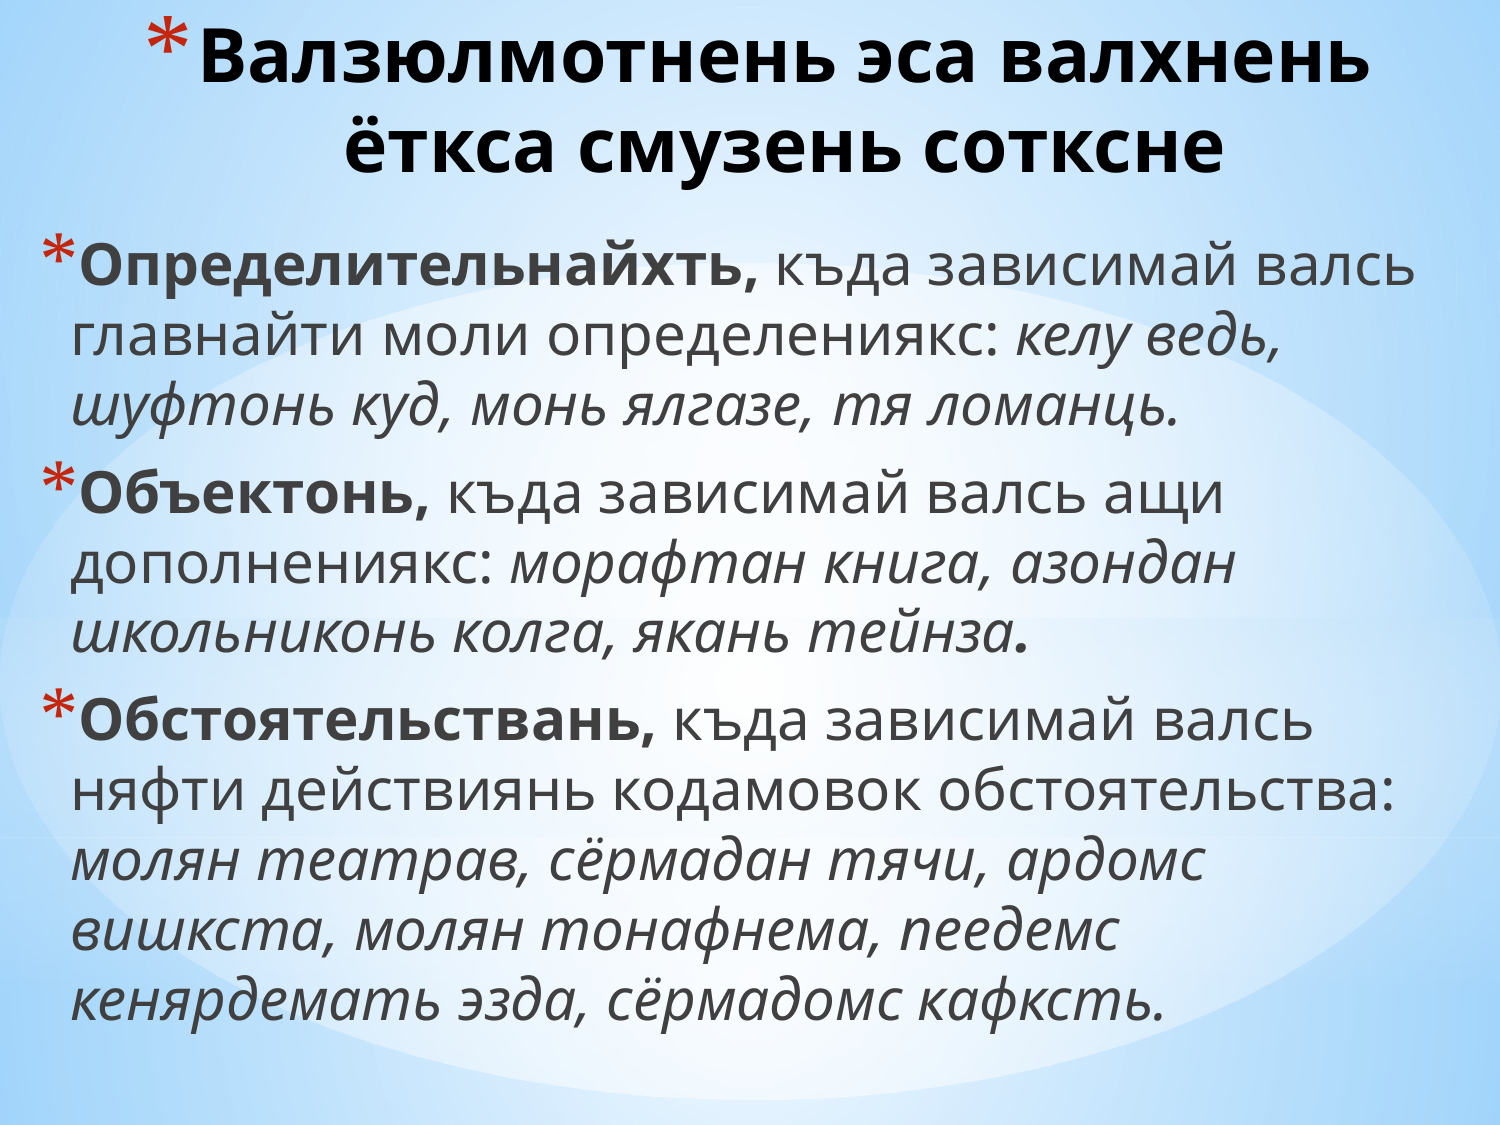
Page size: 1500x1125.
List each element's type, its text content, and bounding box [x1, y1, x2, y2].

list Определительнайхть, къда зависимай валсь главнайти моли определениякс: келу ведь, шуфтонь куд, монь ялгазе, тя ломанць. Объектонь, къда зависимай валсь ащи дополнениякс: морафтан книга, азондан школьниконь колга, якань тейнза. Обстоятельствань, къда зависимай валсь няфти действиянь кодамовок обстоятельства: молян театрав, сёрмадан тячи, ардомс вишкста, молян тонафнема, пеедемс кенярдемать эзда, сёрмадомс кафксть. [17, 219, 1483, 1094]
title Валзюлмотнень эса валхнень ёткса смузень сотксне [17, 0, 1500, 207]
